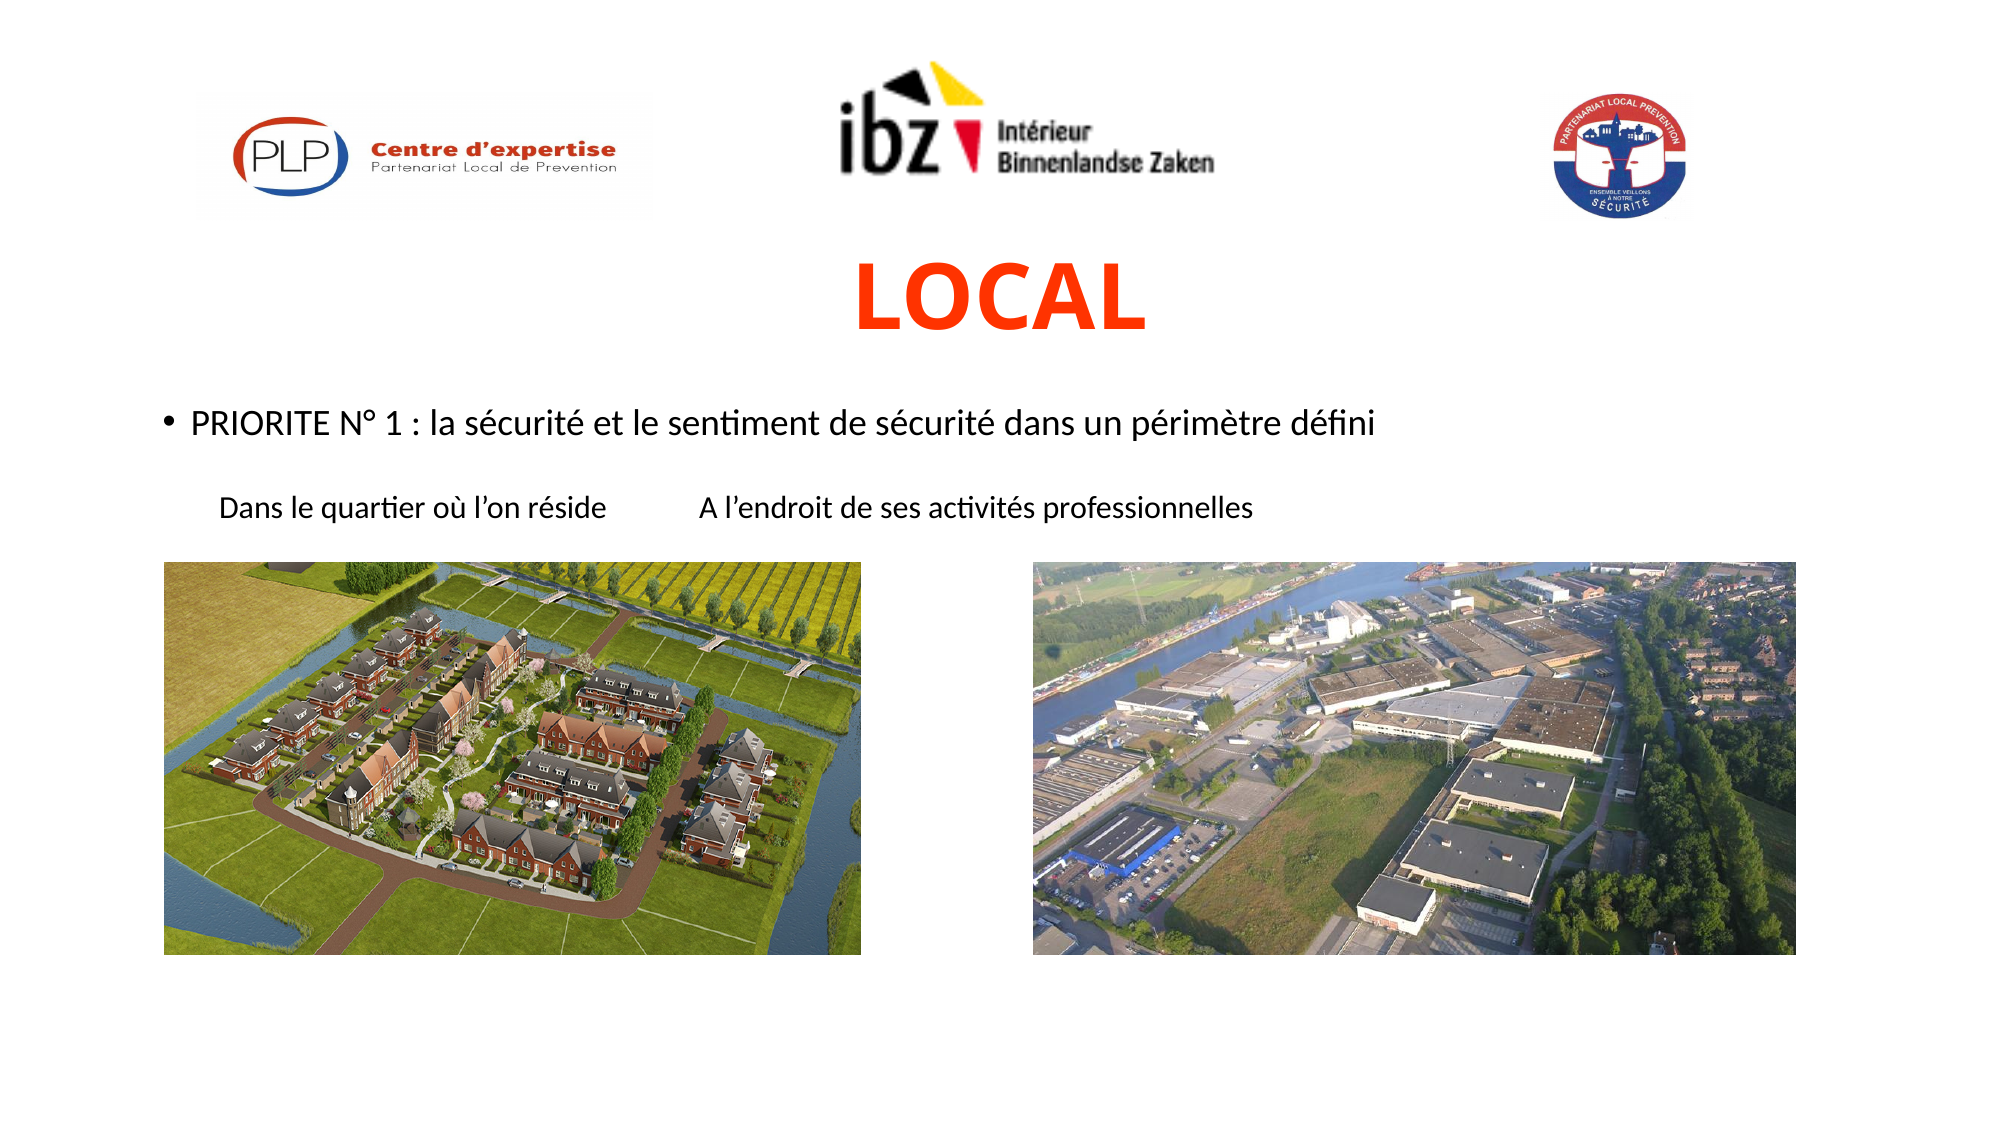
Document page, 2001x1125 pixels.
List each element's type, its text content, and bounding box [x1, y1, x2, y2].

picture [1540, 91, 1695, 221]
picture [164, 562, 861, 955]
title LOCAL [137, 190, 1863, 409]
picture [1033, 562, 1796, 955]
picture [196, 91, 653, 221]
list PRIORITE N° 1 : la sécurité et le sentiment de sécurité dans un périmètre défini Dans le quartier où l’on réside A l’endroit de ses activités professionnelles [147, 395, 1873, 1110]
picture [834, 51, 1226, 185]
